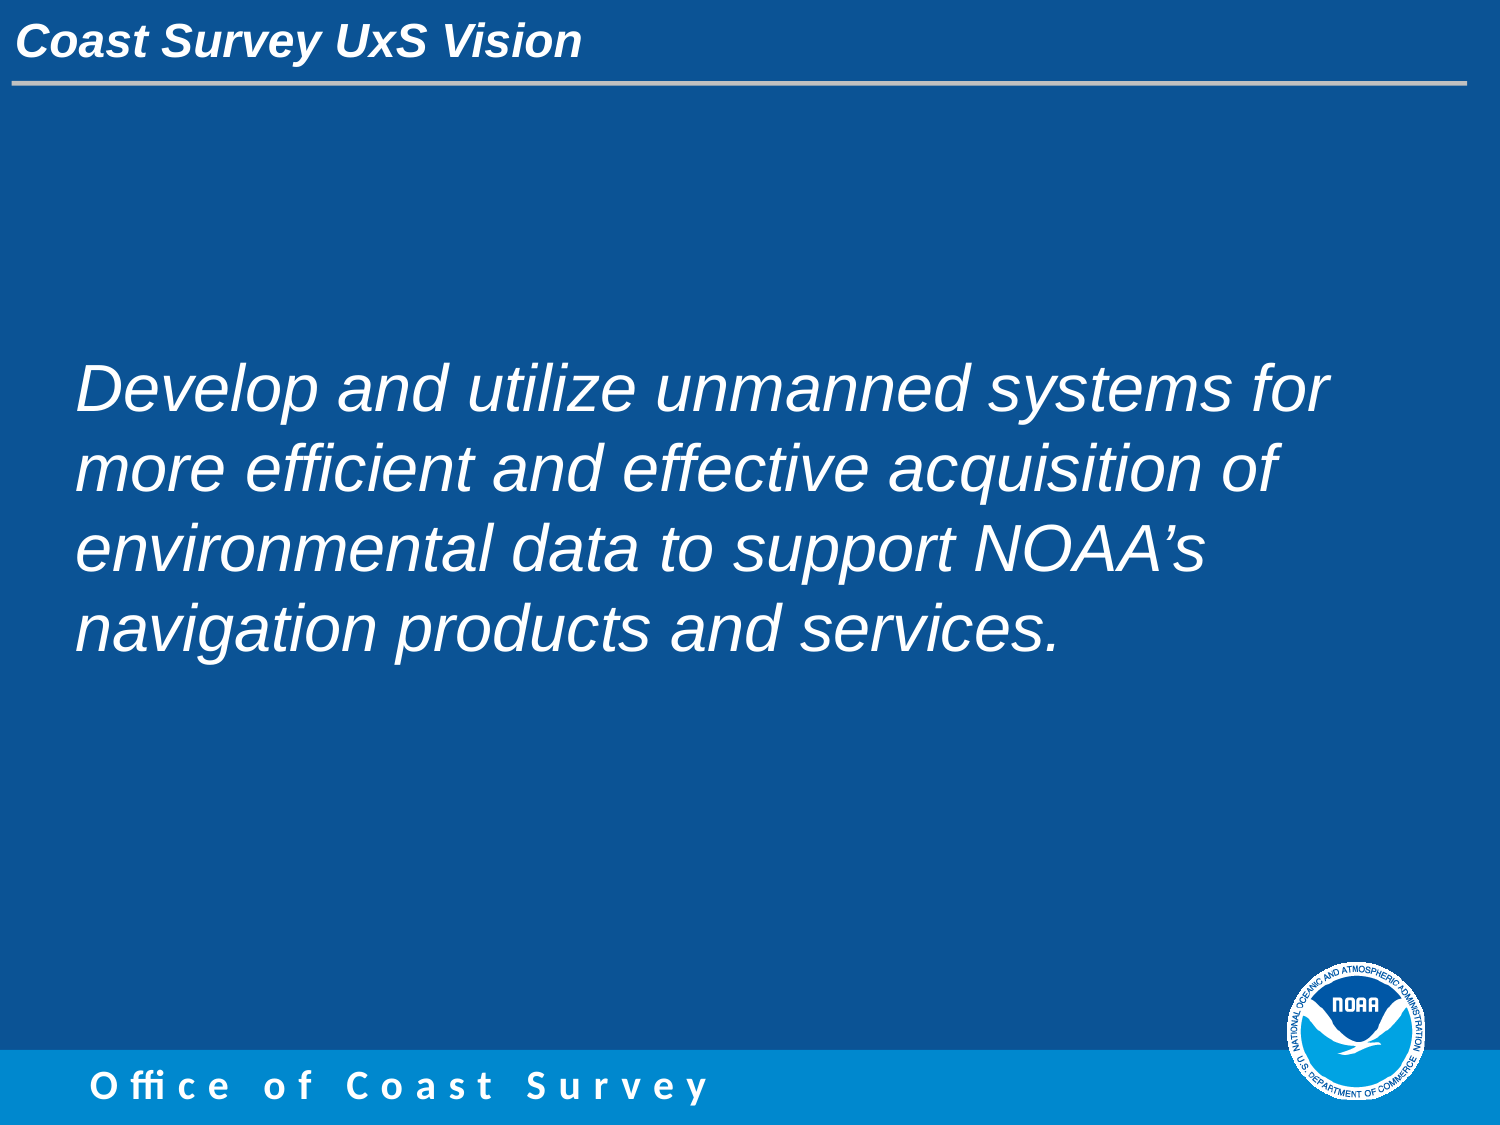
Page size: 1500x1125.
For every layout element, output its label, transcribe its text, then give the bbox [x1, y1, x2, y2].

text_box Develop and utilize unmanned systems for more efficient and effective acquisition of environmental data to support NOAA’s navigation products and services. [60, 337, 1440, 672]
picture [1287, 962, 1425, 1099]
text_box Coast Survey UxS Vision [0, 10, 1500, 75]
